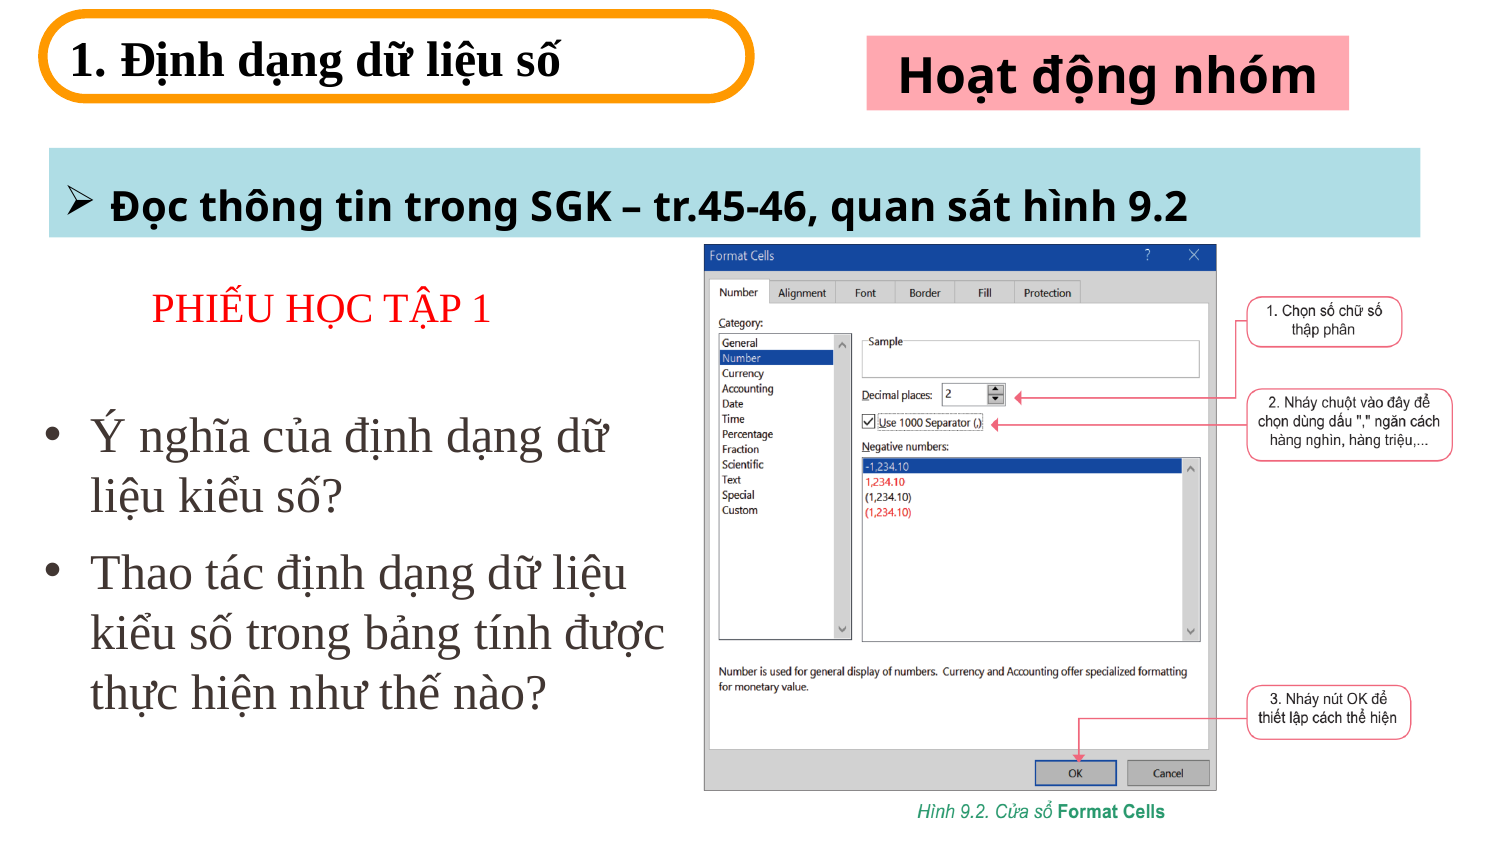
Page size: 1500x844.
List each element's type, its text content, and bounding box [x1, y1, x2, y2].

text_box PHIẾU HỌC TẬP 1 [136, 273, 623, 337]
picture [699, 238, 1457, 831]
text_box Đọc thông tin trong SGK – tr.45-46, quan sát hình 9.2 [49, 147, 1421, 238]
text_box Hoạt động nhóm [866, 35, 1350, 111]
text_box Ý nghĩa của định dạng dữ liệu kiểu số? Thao tác định dạng dữ liệu kiểu số trong bảng tính được thực hiện như thế nào? [27, 337, 699, 785]
text_box 1. Định dạng dữ liệu số [42, 13, 751, 99]
